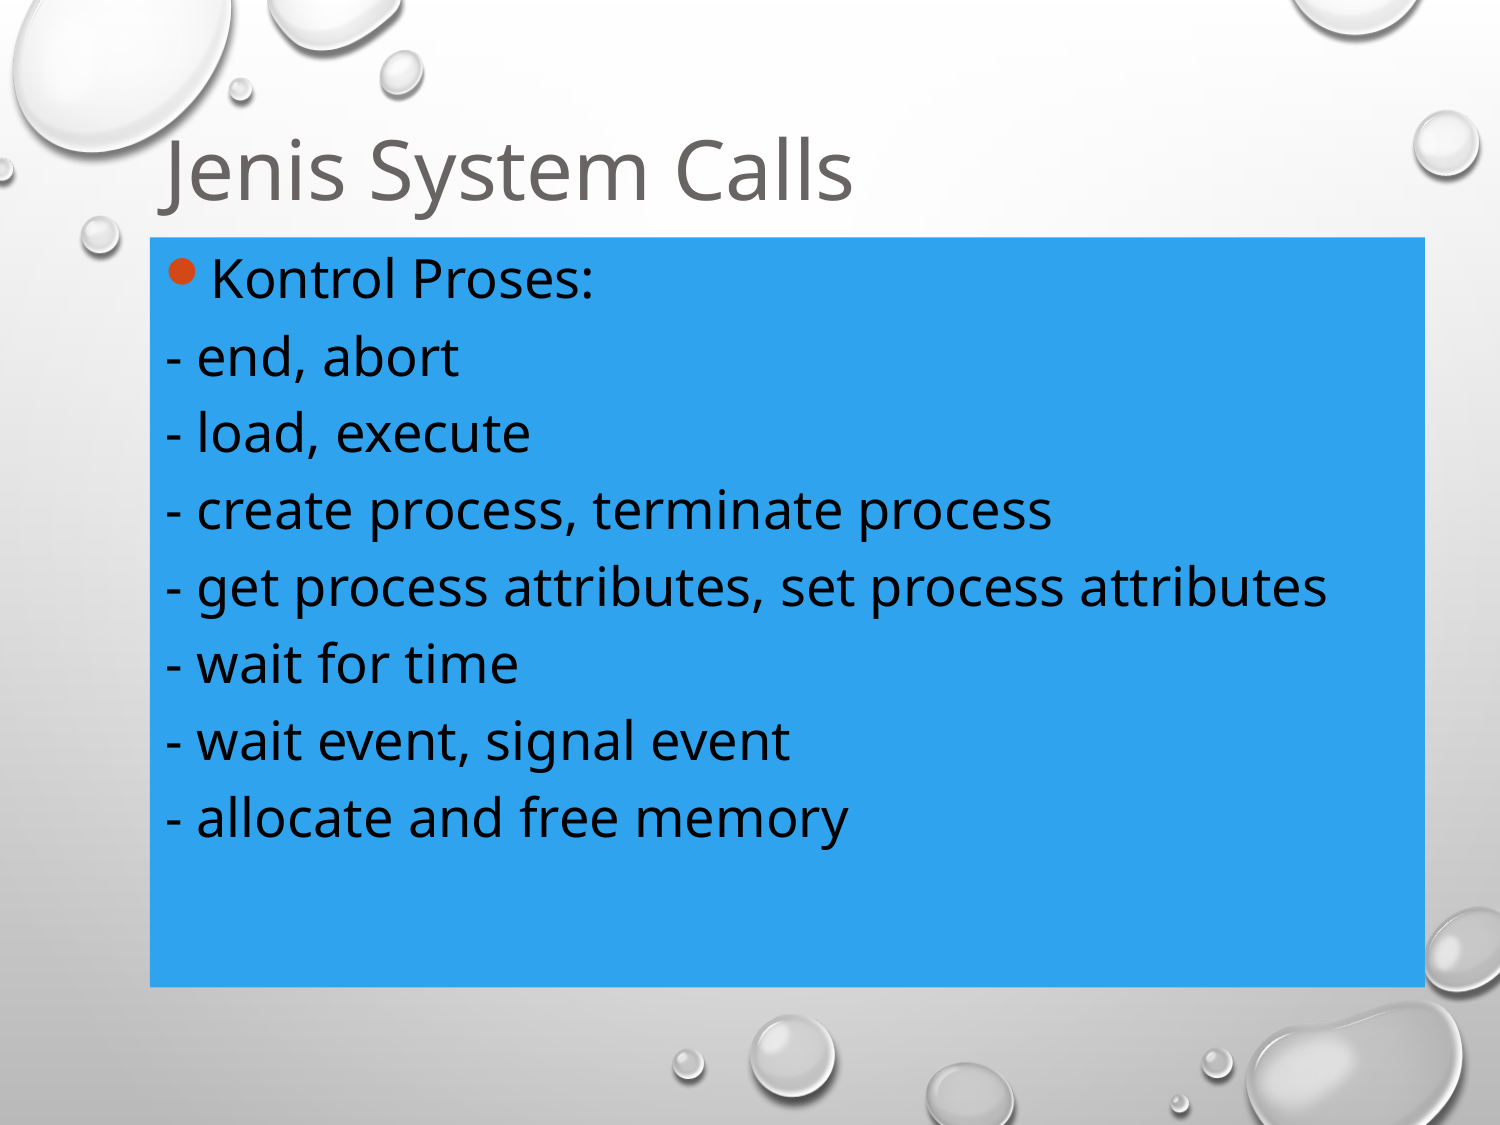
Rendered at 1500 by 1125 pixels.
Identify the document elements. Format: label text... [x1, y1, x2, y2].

picture [0, 0, 1500, 1125]
text_box Kontrol Proses: - end, abort - load, execute - create process, terminate process - get process attributes, set process attributes - wait for time - wait event, signal event - allocate and free memory [149, 237, 1425, 988]
text_box Jenis System Calls [149, 45, 1425, 233]
